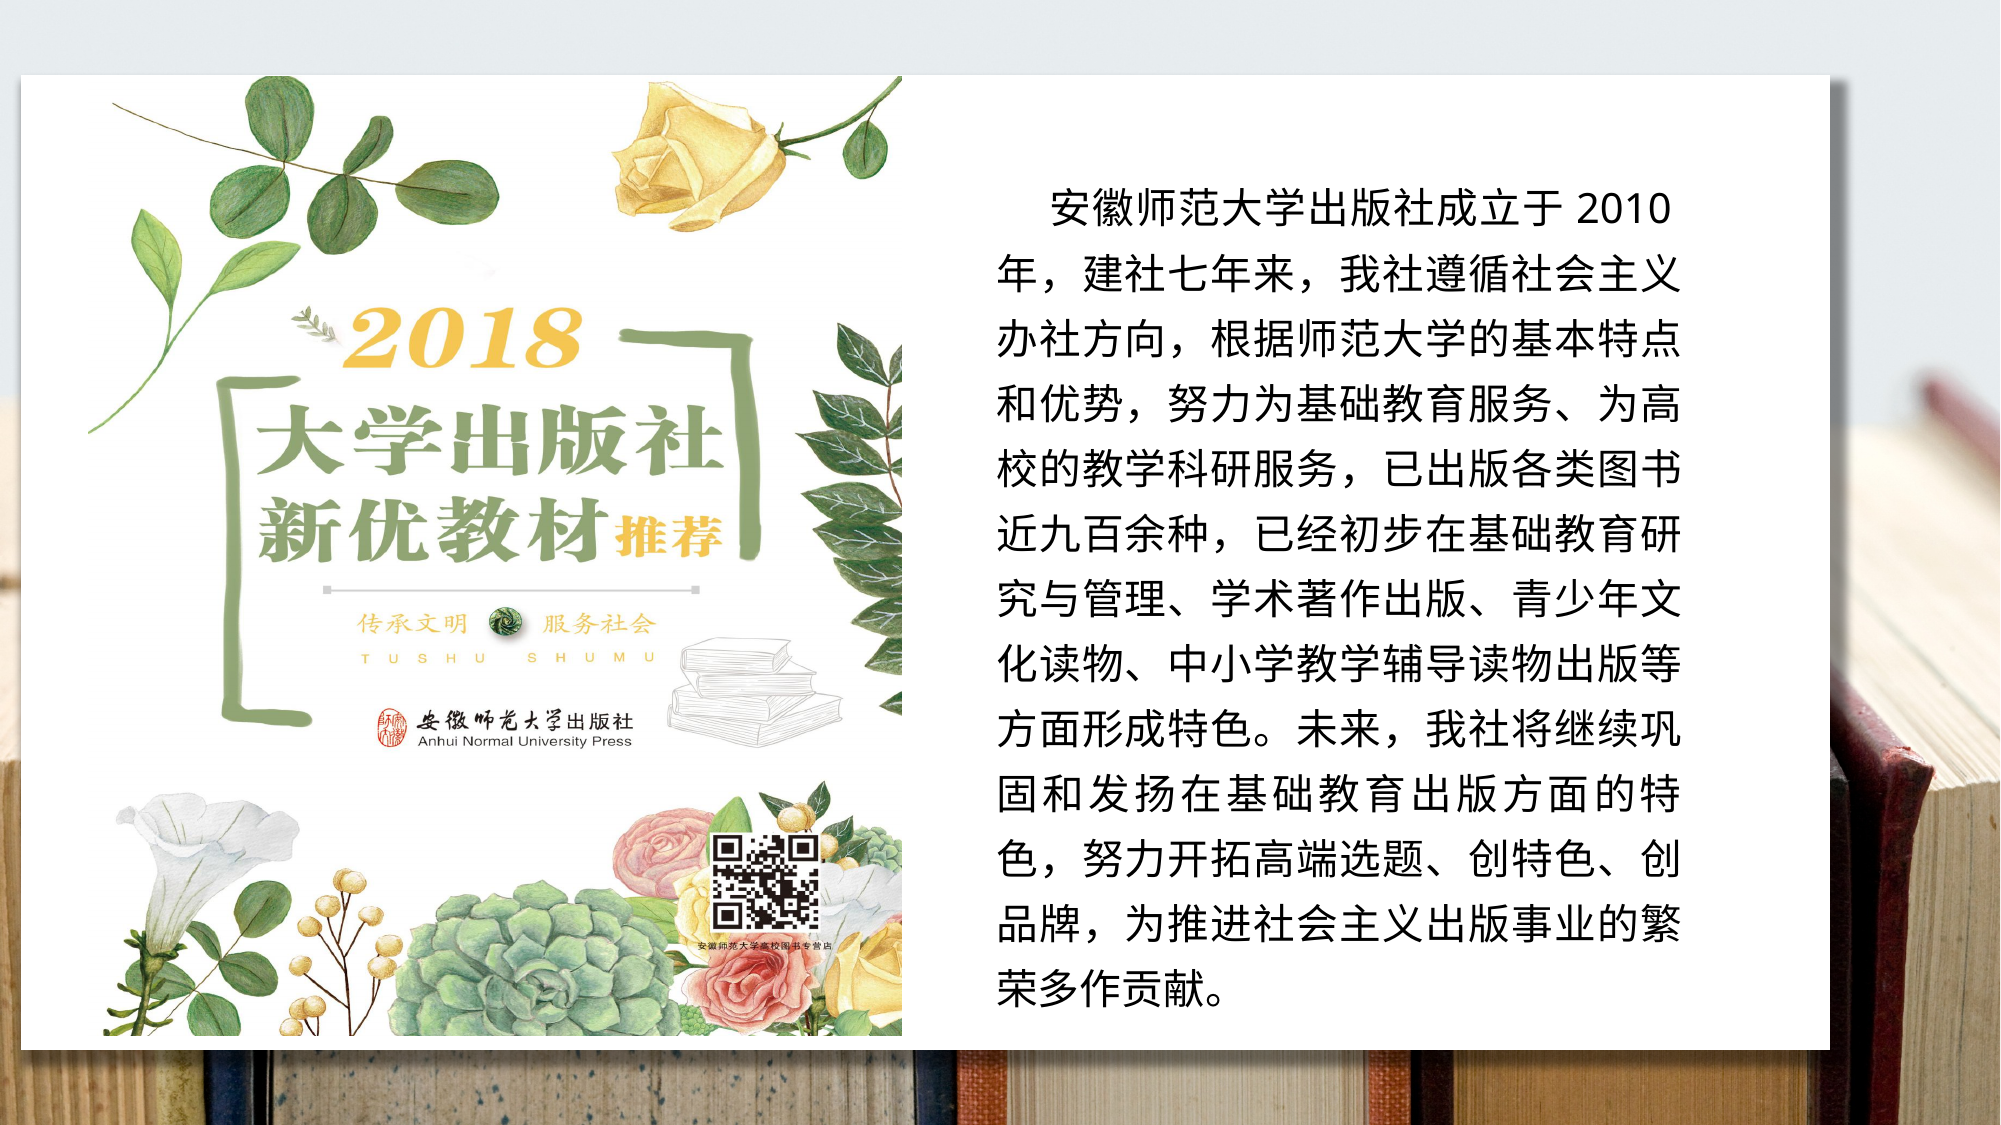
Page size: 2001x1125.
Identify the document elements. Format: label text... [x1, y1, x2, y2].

text_box 安徽师范大学出版社成立于2010年，建社七年来，我社遵循社会主义办社方向，根据师范大学的基本特点和优势，努力为基础教育服务、为高校的教学科研服务，已出版各类图书近九百余种，已经初步在基础教育研究与管理、学术著作出版、青少年文化读物、中小学教学辅导读物出版等方面形成特色。未来，我社将继续巩固和发扬在基础教育出版方面的特色，努力开拓高端选题、创特色、创品牌，为推进社会主义出版事业的繁荣多作贡献。 [981, 159, 1697, 1029]
text_box [22, 76, 1830, 1049]
picture [0, 0, 2001, 1125]
